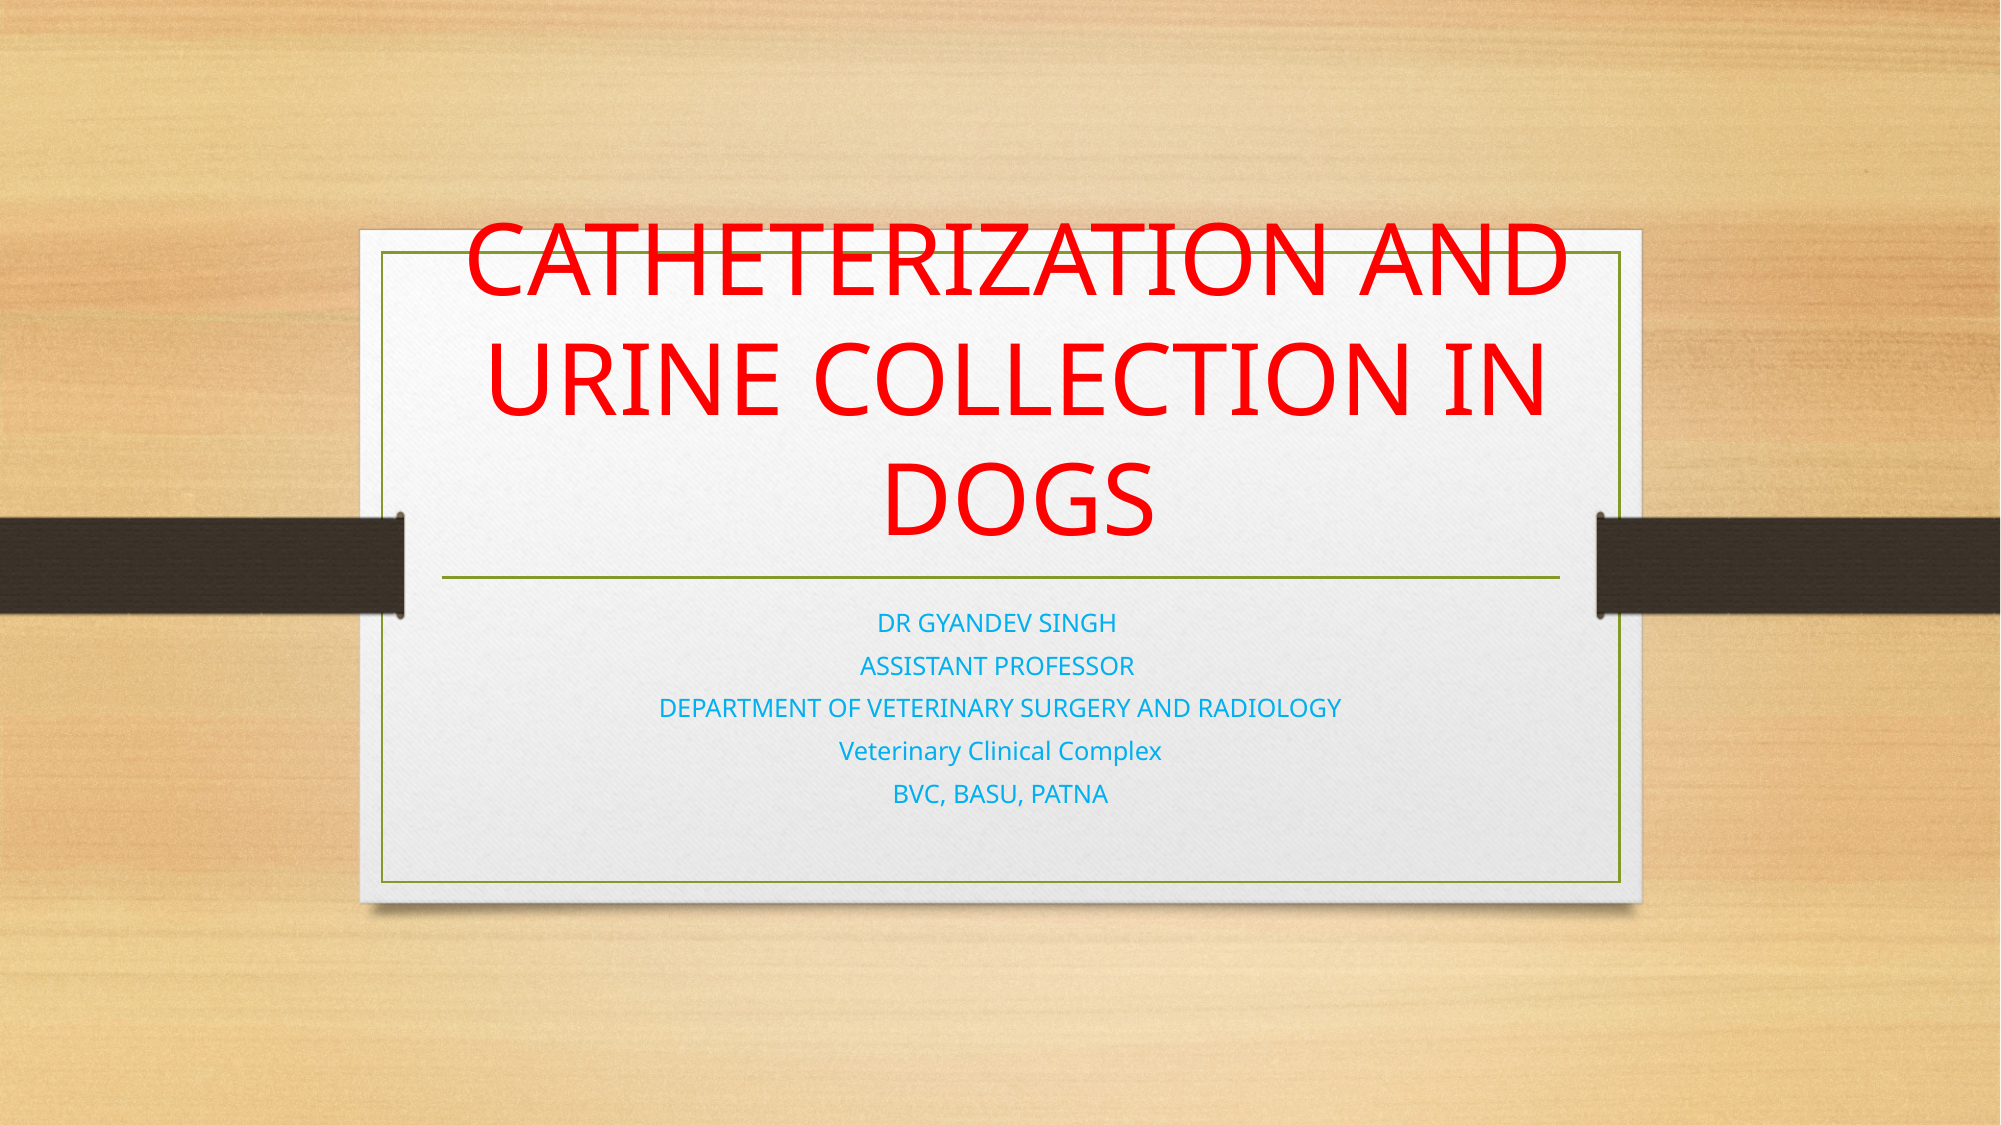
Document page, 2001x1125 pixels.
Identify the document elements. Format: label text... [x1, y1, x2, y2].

picture [0, 0, 2001, 1125]
title CATHETERIZATION AND URINE COLLECTION IN DOGS [329, 261, 1709, 563]
subtitle DR GYANDEV SINGH ASSISTANT PROFESSOR DEPARTMENT OF VETERINARY SURGERY AND RADIOLOGY Veterinary Clinical Complex BVC, BASU, PATNA [441, 600, 1560, 817]
